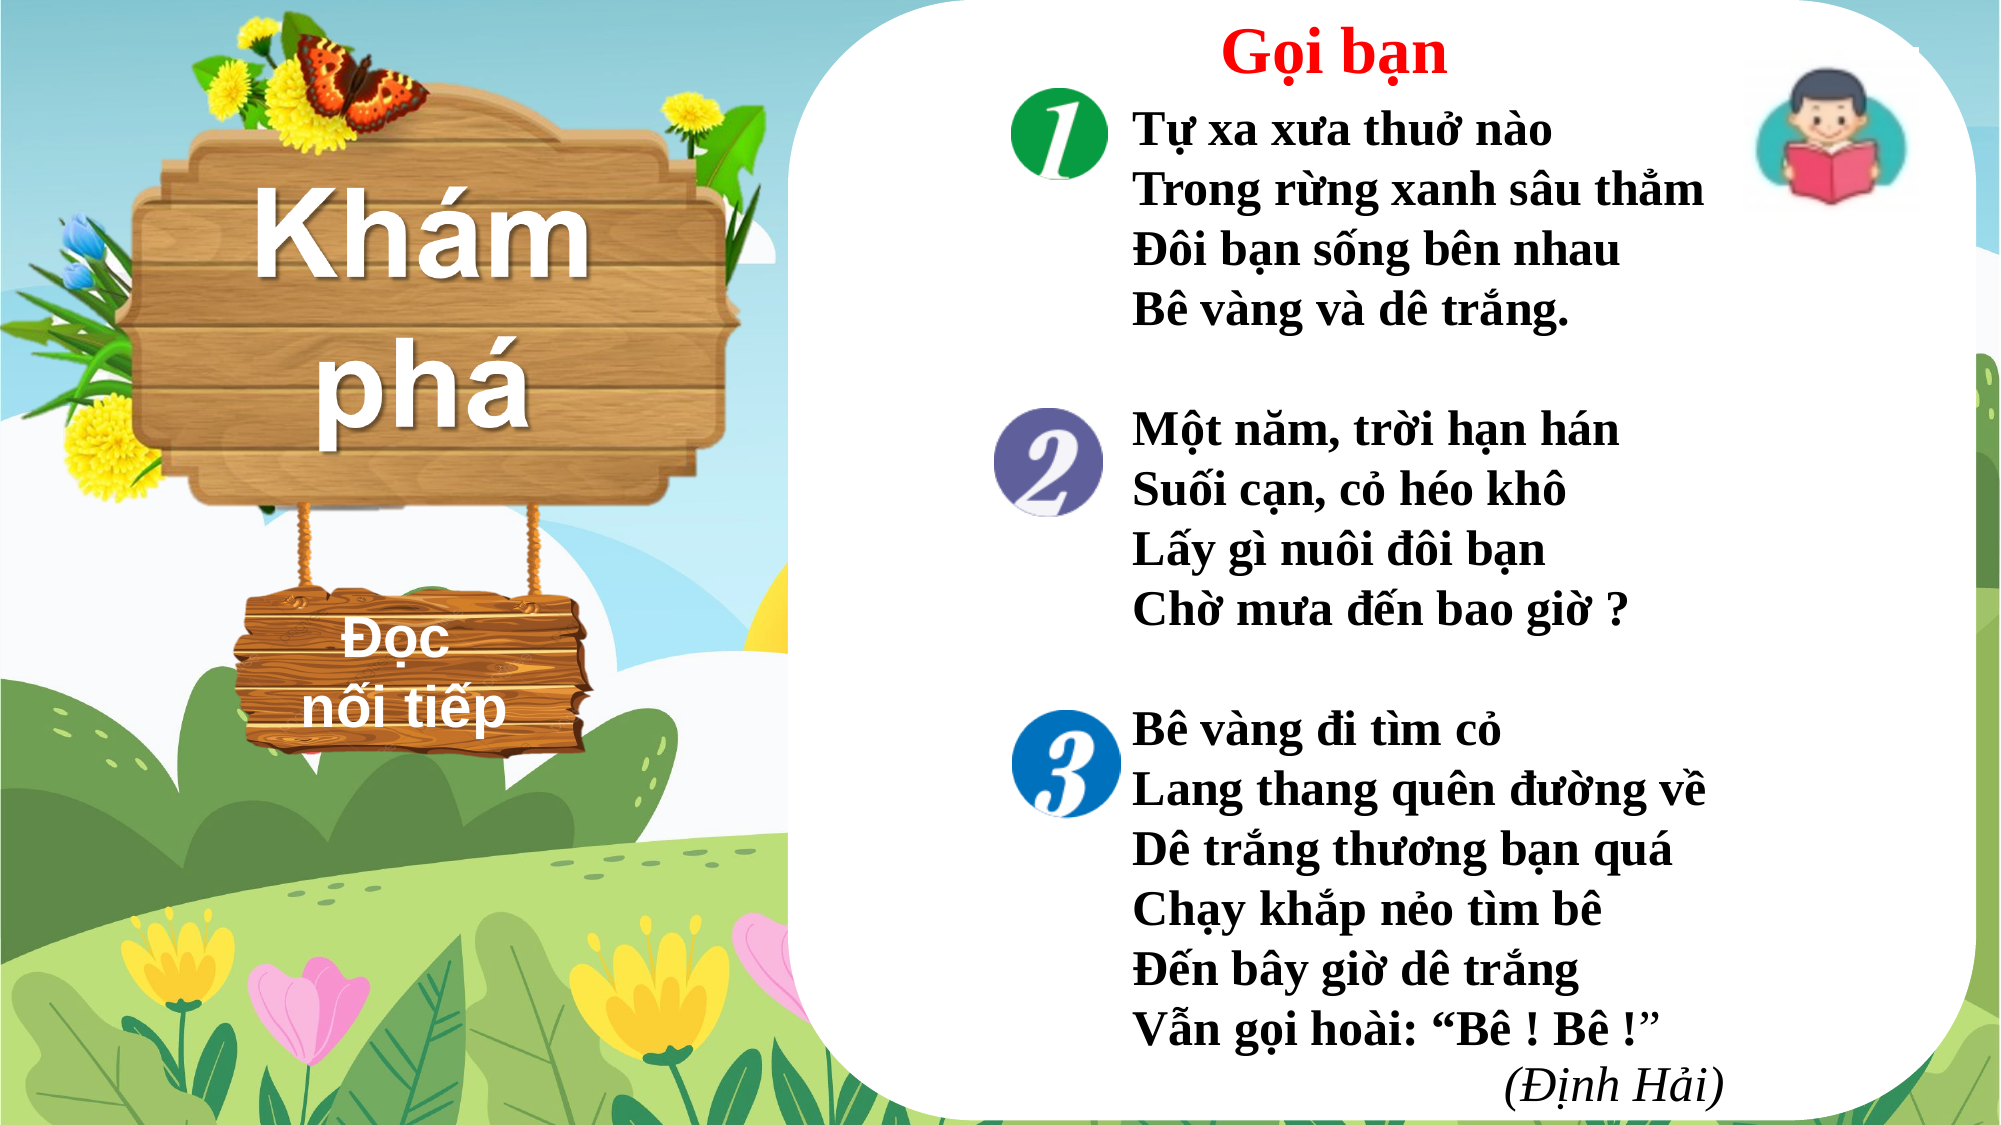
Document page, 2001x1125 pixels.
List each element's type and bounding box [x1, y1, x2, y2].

picture [1012, 710, 1121, 819]
text_box [133, 502, 710, 882]
text_box [968, 0, 1852, 1125]
picture [1011, 88, 1108, 180]
text_box [1852, 0, 2000, 1125]
text_box [0, 692, 968, 1125]
picture [1743, 47, 1919, 217]
picture [994, 407, 1103, 517]
picture [0, 0, 986, 692]
